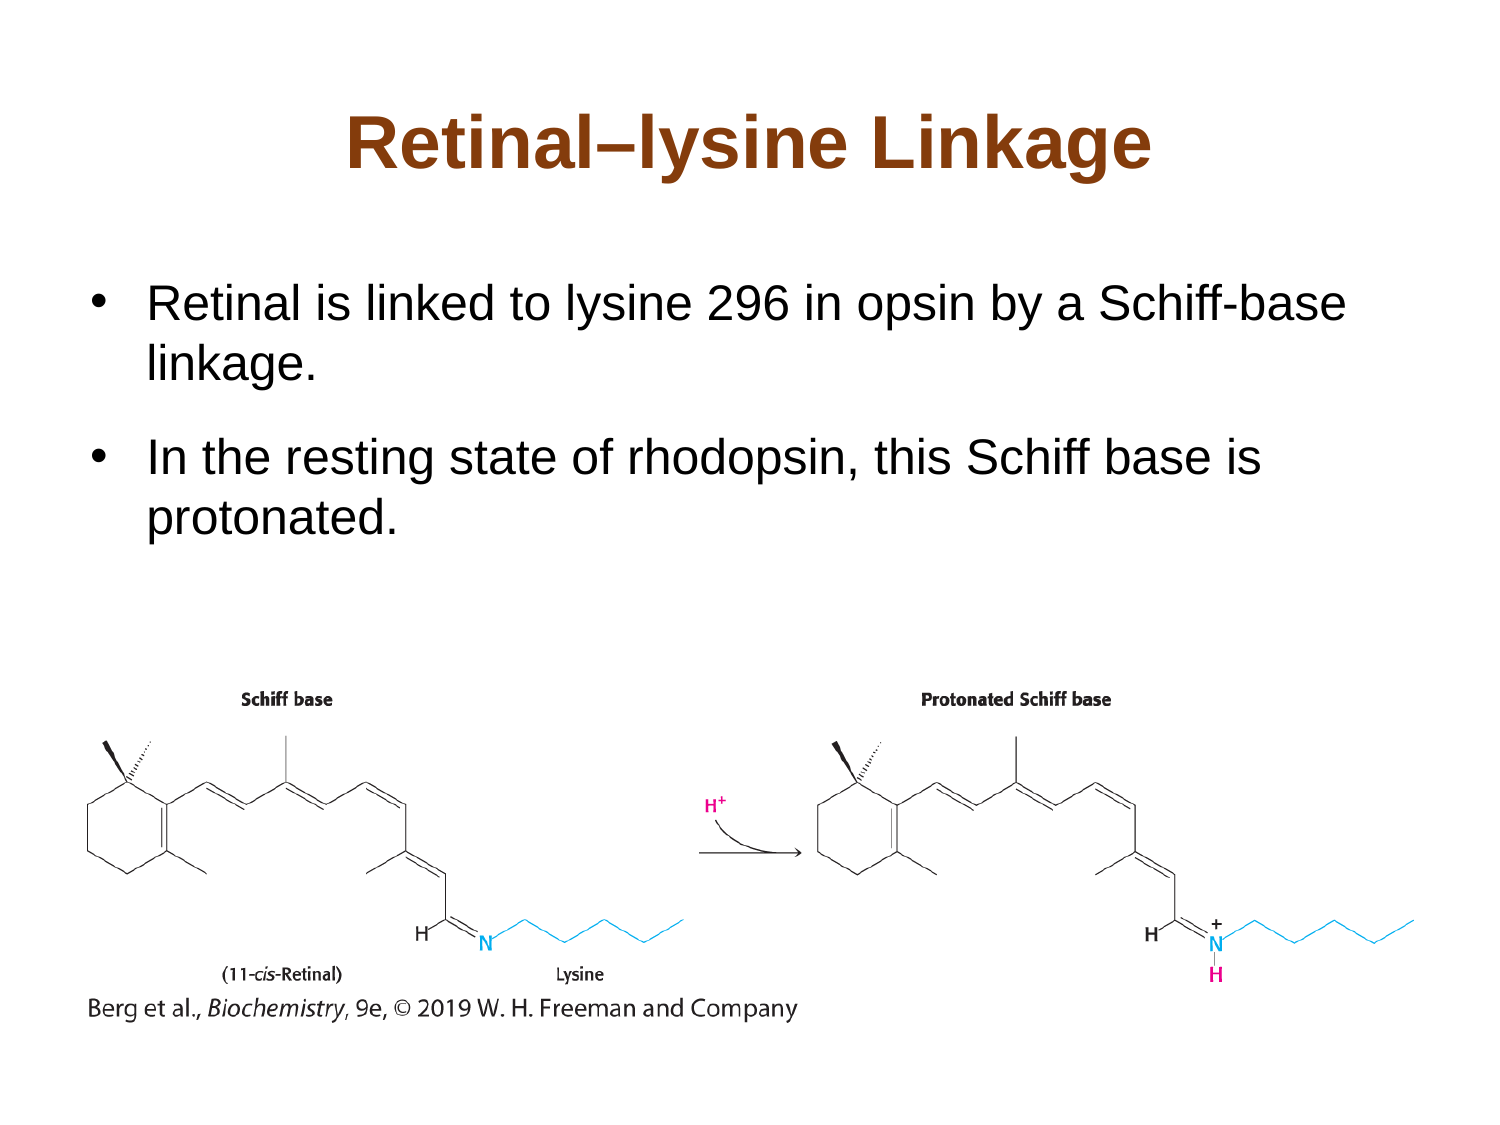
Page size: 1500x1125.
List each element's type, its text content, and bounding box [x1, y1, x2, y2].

picture [84, 688, 1416, 1025]
list Retinal is linked to lysine 296 in opsin by a Schiff-base linkage. In the resting state of rhodopsin, this Schiff base is protonated. [75, 262, 1425, 567]
title Retinal–lysine Linkage [75, 45, 1425, 233]
